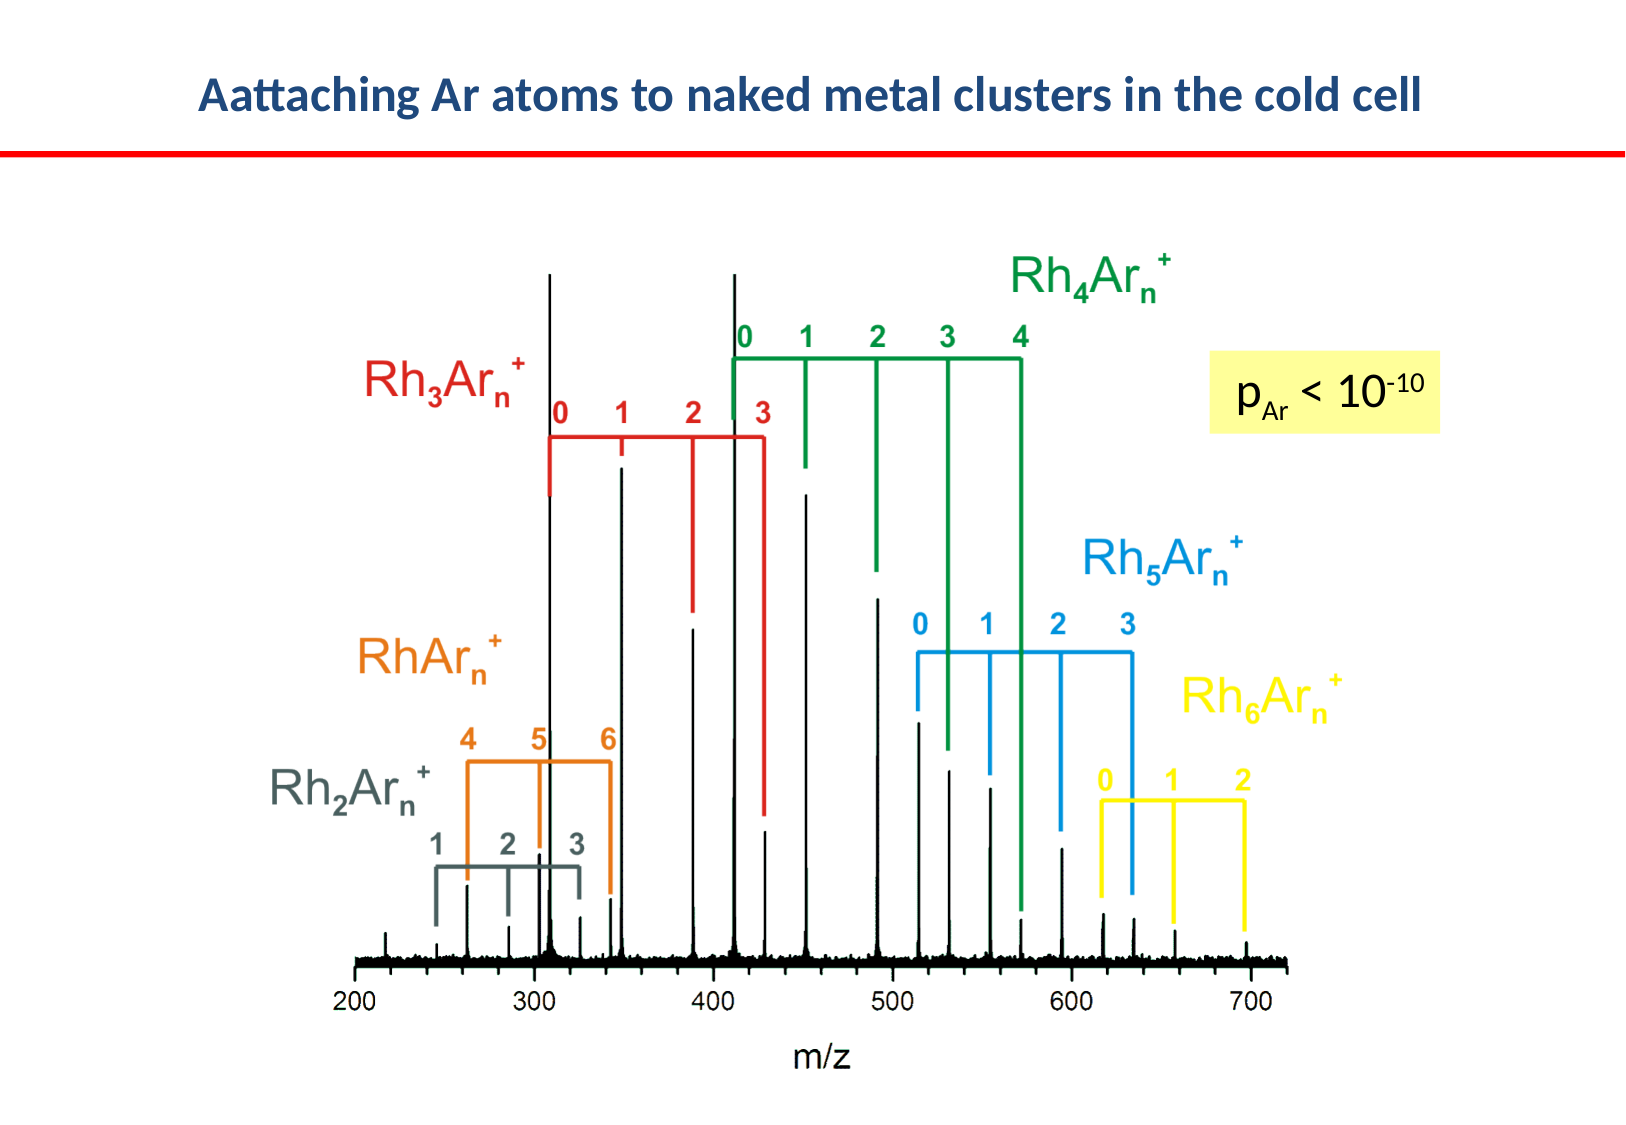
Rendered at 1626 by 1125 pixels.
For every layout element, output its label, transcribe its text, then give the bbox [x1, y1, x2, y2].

text_box Aattaching Ar atoms to naked metal clusters in the cold cell [184, 53, 1439, 129]
picture [109, 162, 1477, 1125]
